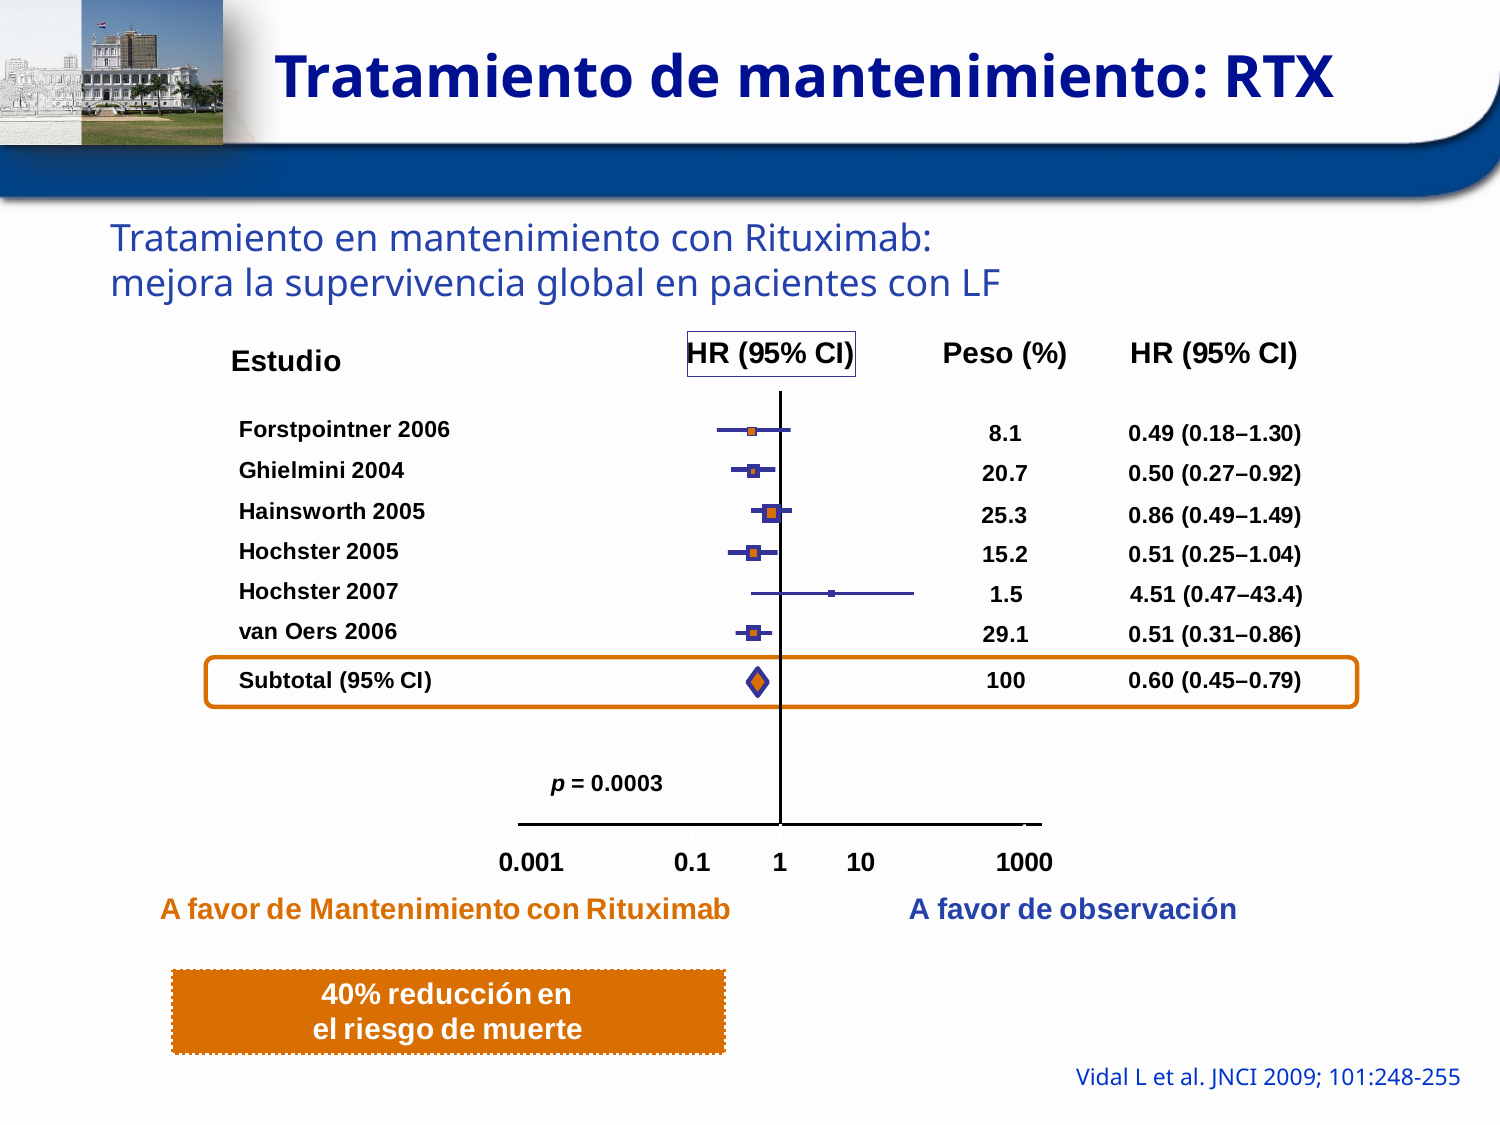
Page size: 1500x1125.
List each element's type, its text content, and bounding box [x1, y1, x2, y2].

text_box Tratamiento de mantenimiento: RTX [259, 31, 1465, 117]
text_box Tratamiento en mantenimiento con Rituximab: mejora la supervivencia global en pacientes con LF [109, 177, 1500, 340]
picture [0, 0, 1500, 1125]
text_box Vidal L et al. JNCI 2009; 101:248-255 [949, 1054, 1477, 1097]
